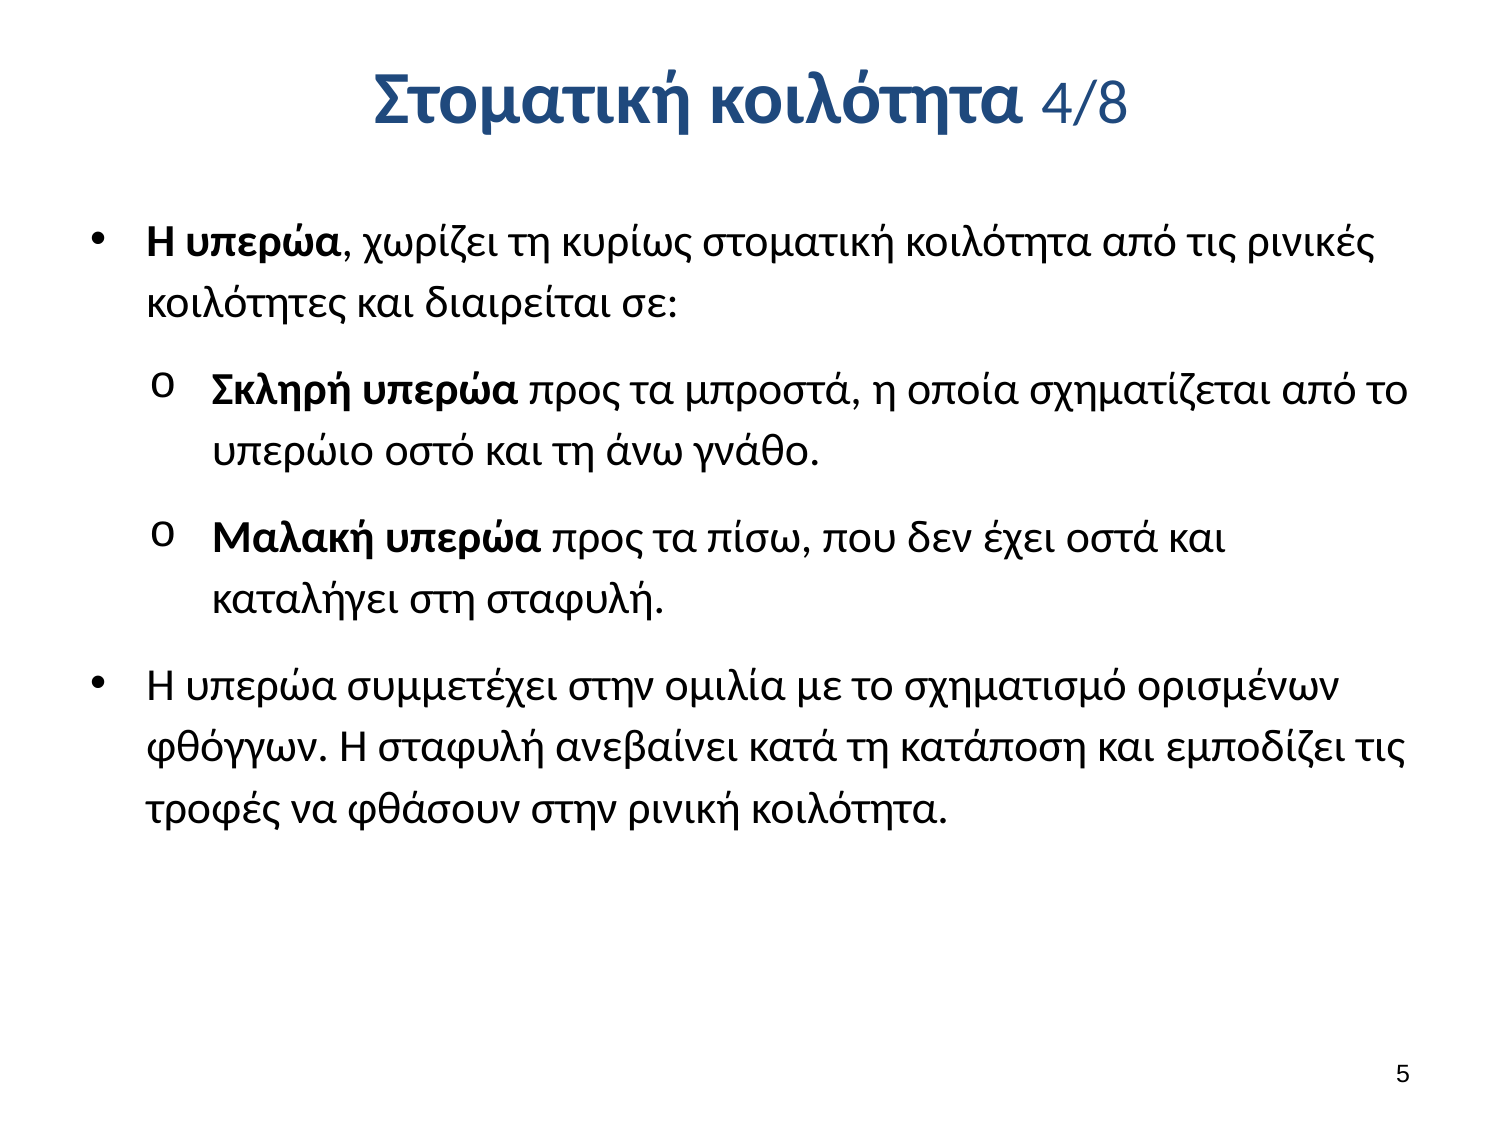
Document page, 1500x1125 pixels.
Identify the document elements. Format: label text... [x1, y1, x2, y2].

slide_number 4 [1074, 1042, 1425, 1103]
title Στοματική κοιλότητα 4/8 [76, 19, 1427, 169]
list Η υπερώα, χωρίζει τη κυρίως στοματική κοιλότητα από τις ρινικές κοιλότητες και διαιρείται σε: Σκληρή υπερώα προς τα μπροστά, η οποία σχηματίζεται από το υπερώιο οστό και τη άνω γνάθο. Μαλακή υπερώα προς τα πίσω, που δεν έχει οστά και καταλήγει στη σταφυλή. Η υπερώα συμμετέχει στην ομιλία με το σχηματισμό ορισμένων φθόγγων. Η σταφυλή ανεβαίνει κατά τη κατάποση και εμποδίζει τις τροφές να φθάσουν στην ρινική κοιλότητα. [75, 196, 1425, 1024]
